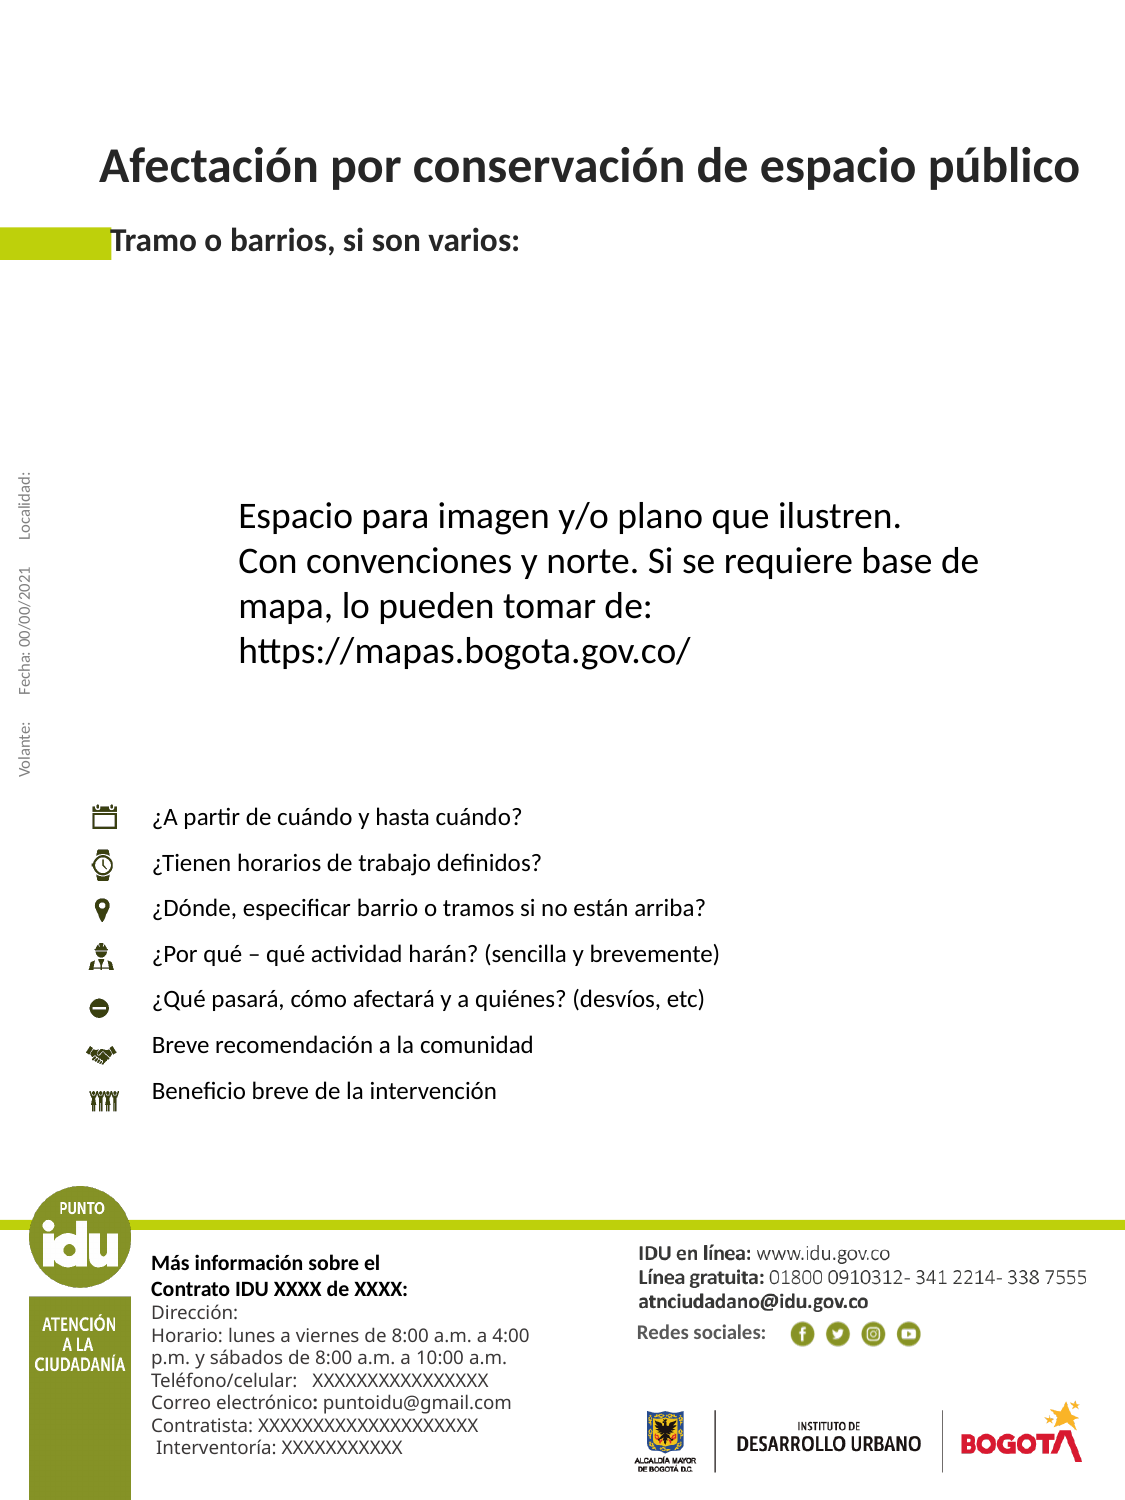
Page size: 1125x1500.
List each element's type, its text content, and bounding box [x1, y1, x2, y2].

picture [87, 799, 122, 834]
picture [87, 996, 111, 1020]
picture [612, 1378, 1125, 1500]
picture [85, 848, 119, 883]
picture [84, 941, 118, 975]
picture [29, 1186, 131, 1500]
text_box Espacio para imagen y/o plano que ilustren. Con convenciones y norte. Si se requiere base de mapa, lo pueden tomar de: https://mapas.bogota.gov.co/ [223, 484, 1030, 679]
text_box Tramo o barrios, si son varios: [95, 211, 743, 266]
text_box ¿A partir de cuándo y hasta cuándo? ¿Tienen horarios de trabajo definidos? ¿Dónde, especificar barrio o tramos si no están arriba? ¿Por qué – qué actividad harán? (sencilla y brevemente) ¿Qué pasará, cómo afectará y a quiénes? (desvíos, etc) Breve recomendación a la comunidad Beneficio breve de la intervención [136, 793, 1071, 1147]
text_box Más información sobre el Contrato IDU XXXX de XXXX: Dirección: Horario: lunes a viernes de 8:00 a.m. a 4:00 p.m. y sábados de 8:00 a.m. a 10:00 a.m. Teléfono/celular: XXXXXXXXXXXXXXXX Correo electrónico: puntoidu@gmail.com Contratista: XXXXXXXXXXXXXXXXXXXX Interventoría: XXXXXXXXXXX [136, 1241, 579, 1488]
text_box Volante: Fecha: 00/00/2021 Localidad: [5, 36, 71, 793]
picture [87, 1084, 121, 1118]
text_box Afectación por conservación de espacio público [84, 124, 1120, 200]
picture [85, 893, 119, 927]
picture [84, 1038, 118, 1073]
picture [613, 1220, 1125, 1371]
